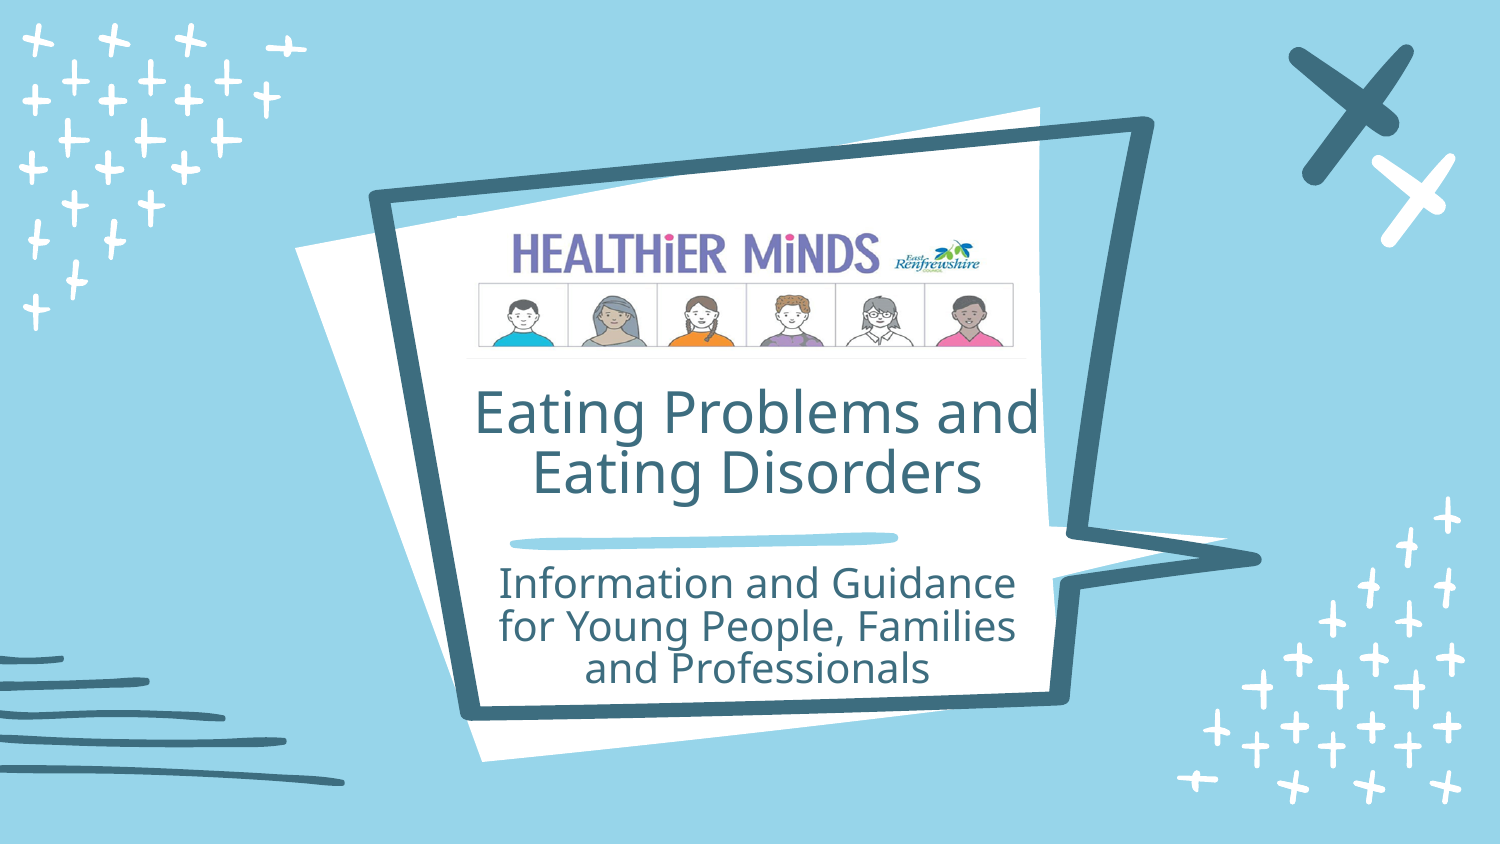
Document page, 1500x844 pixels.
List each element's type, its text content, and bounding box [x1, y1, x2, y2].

picture [457, 216, 1032, 359]
title Eating Problems and Eating Disorders Information and Guidance for Young People, Families and Professionals [457, 506, 1058, 708]
subtitle [431, 447, 1018, 567]
